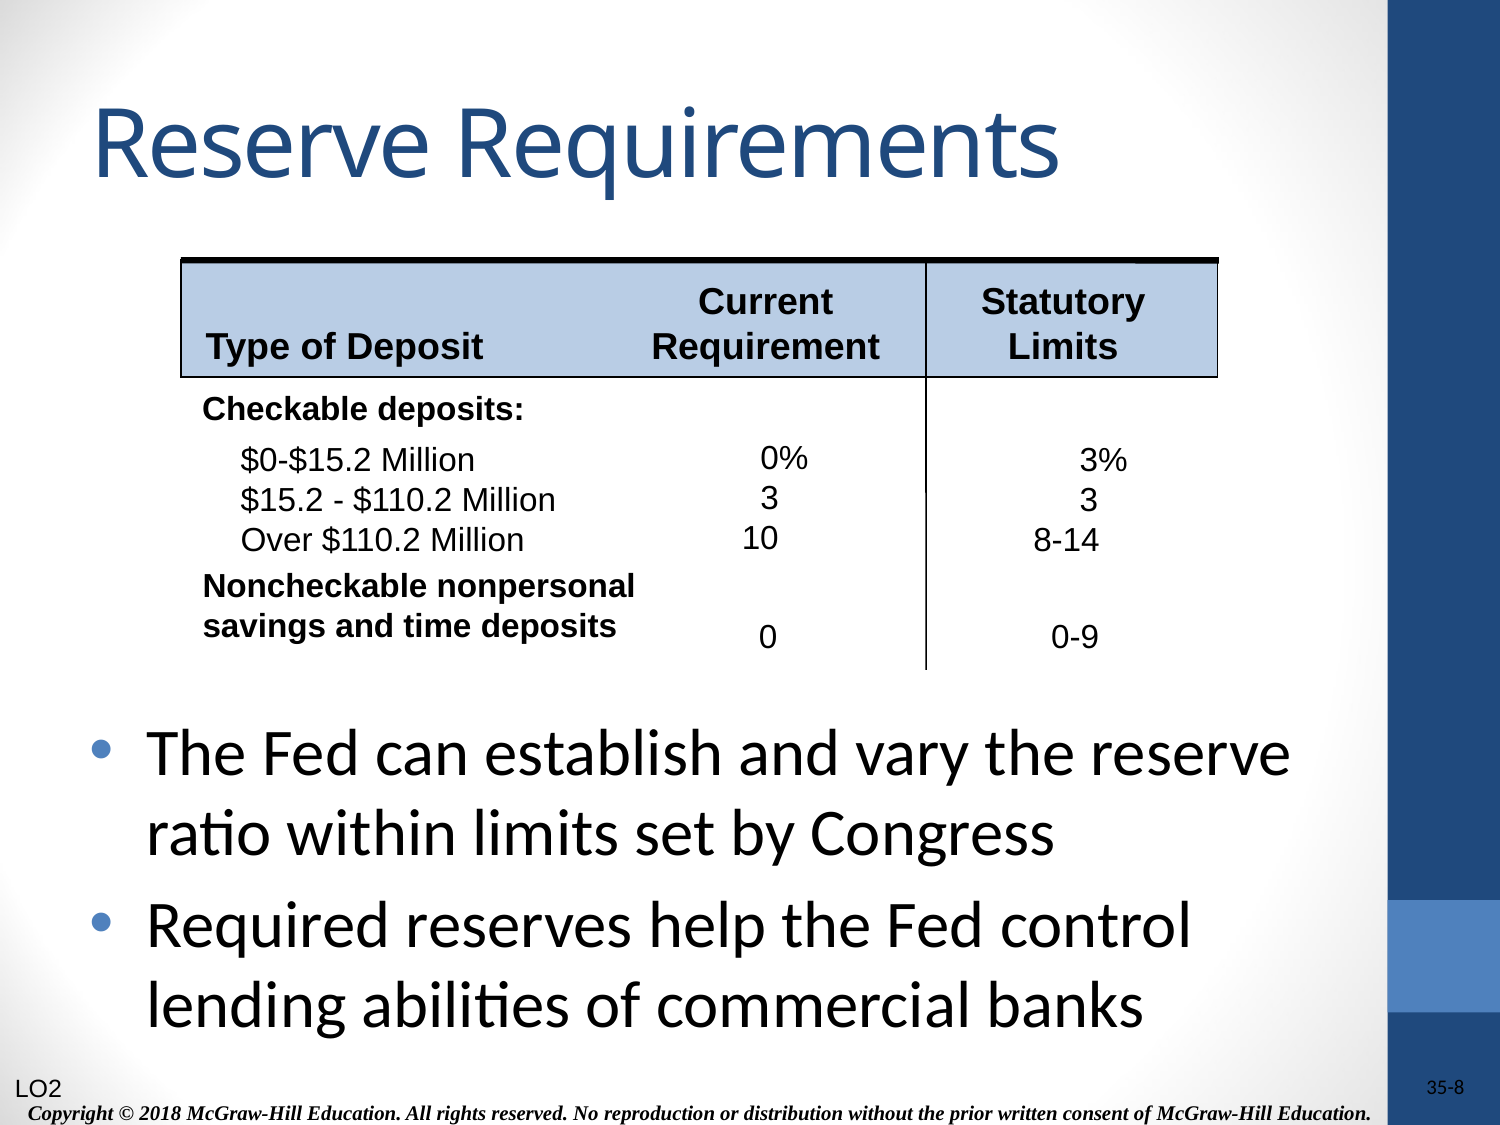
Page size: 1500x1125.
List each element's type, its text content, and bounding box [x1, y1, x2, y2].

title Reserve Requirements [75, 45, 1325, 233]
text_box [180, 258, 1220, 675]
text_box The Fed can establish and vary the reserve ratio within limits set by Congress Required reserves help the Fed control lending abilities of commercial banks [75, 701, 1325, 1049]
text_box LO2 [0, 1065, 140, 1110]
picture [0, 0, 1387, 1125]
